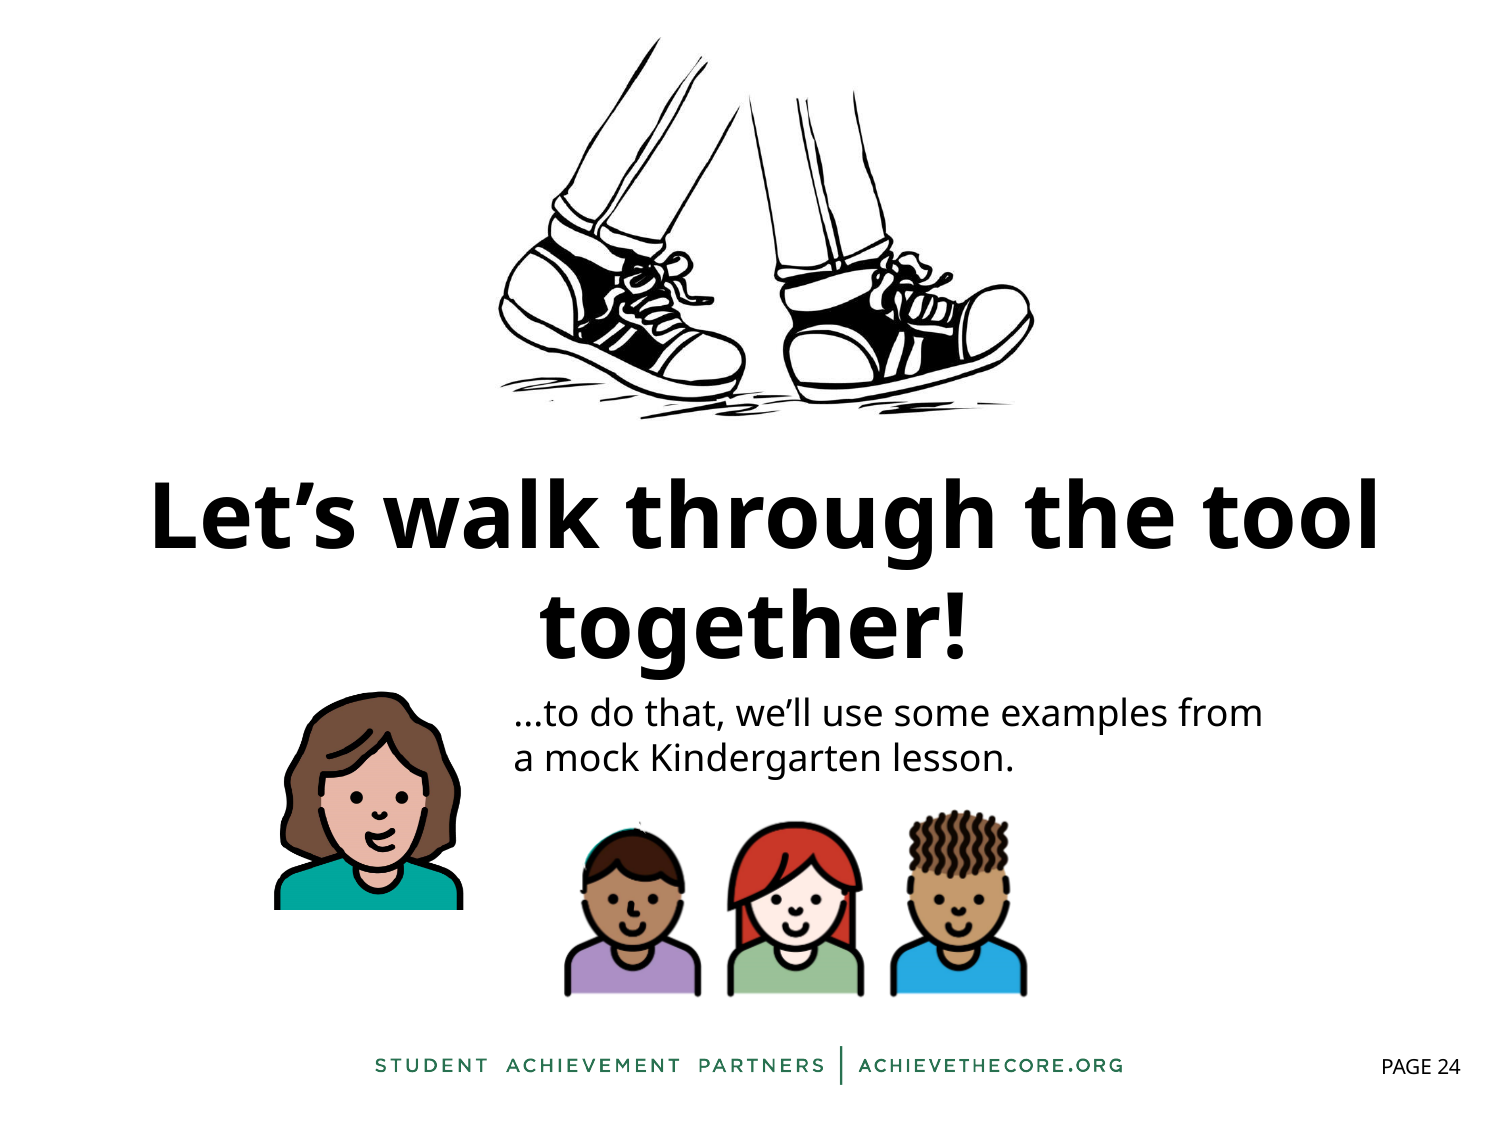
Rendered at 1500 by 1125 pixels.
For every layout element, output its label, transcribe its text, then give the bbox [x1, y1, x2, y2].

picture [375, 1046, 1122, 1085]
text_box ...to do that, we’ll use some examples from a mock Kindergarten lesson. [498, 673, 1292, 776]
picture [551, 786, 1045, 1015]
text_box Let’s walk through the tool together! [32, 441, 1498, 629]
picture [216, 661, 474, 910]
picture [495, 37, 1036, 421]
